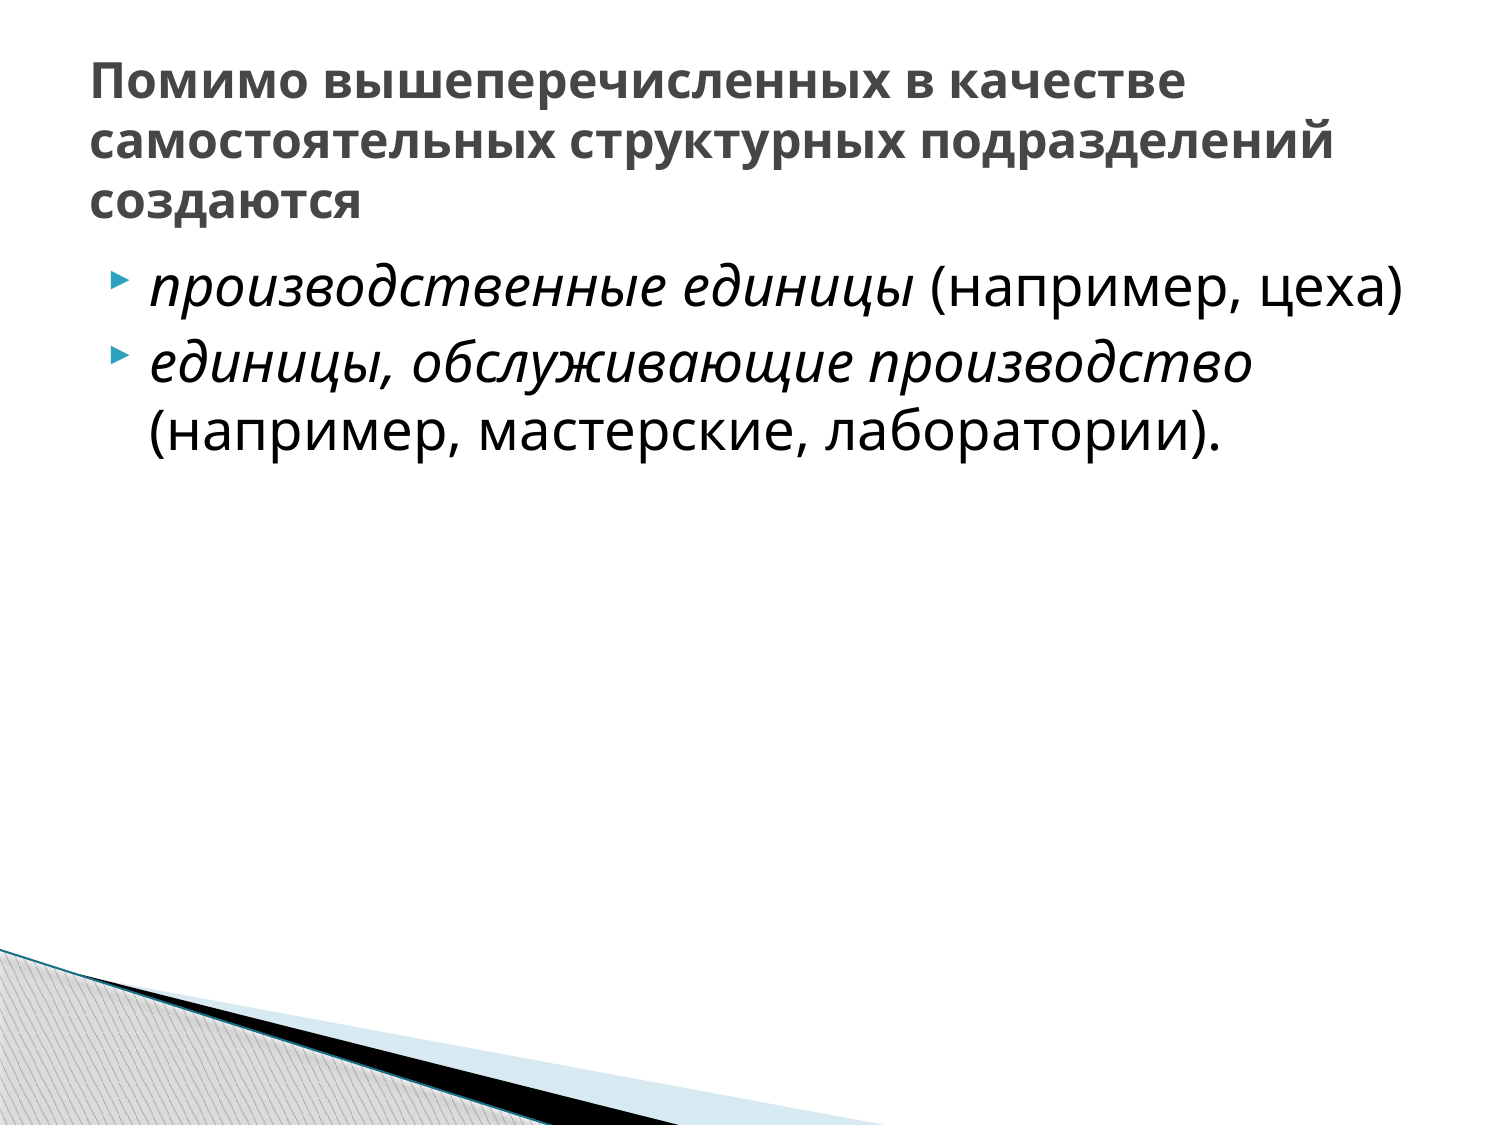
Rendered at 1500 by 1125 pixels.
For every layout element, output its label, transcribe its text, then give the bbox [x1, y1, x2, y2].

list производственные единицы (например, цеха) единицы, обслуживающие производство (например, мастерские, лаборатории). [75, 243, 1425, 986]
title Помимо вышеперечисленных в качестве самостоятельных структурных подразделений создаются [75, 45, 1425, 233]
